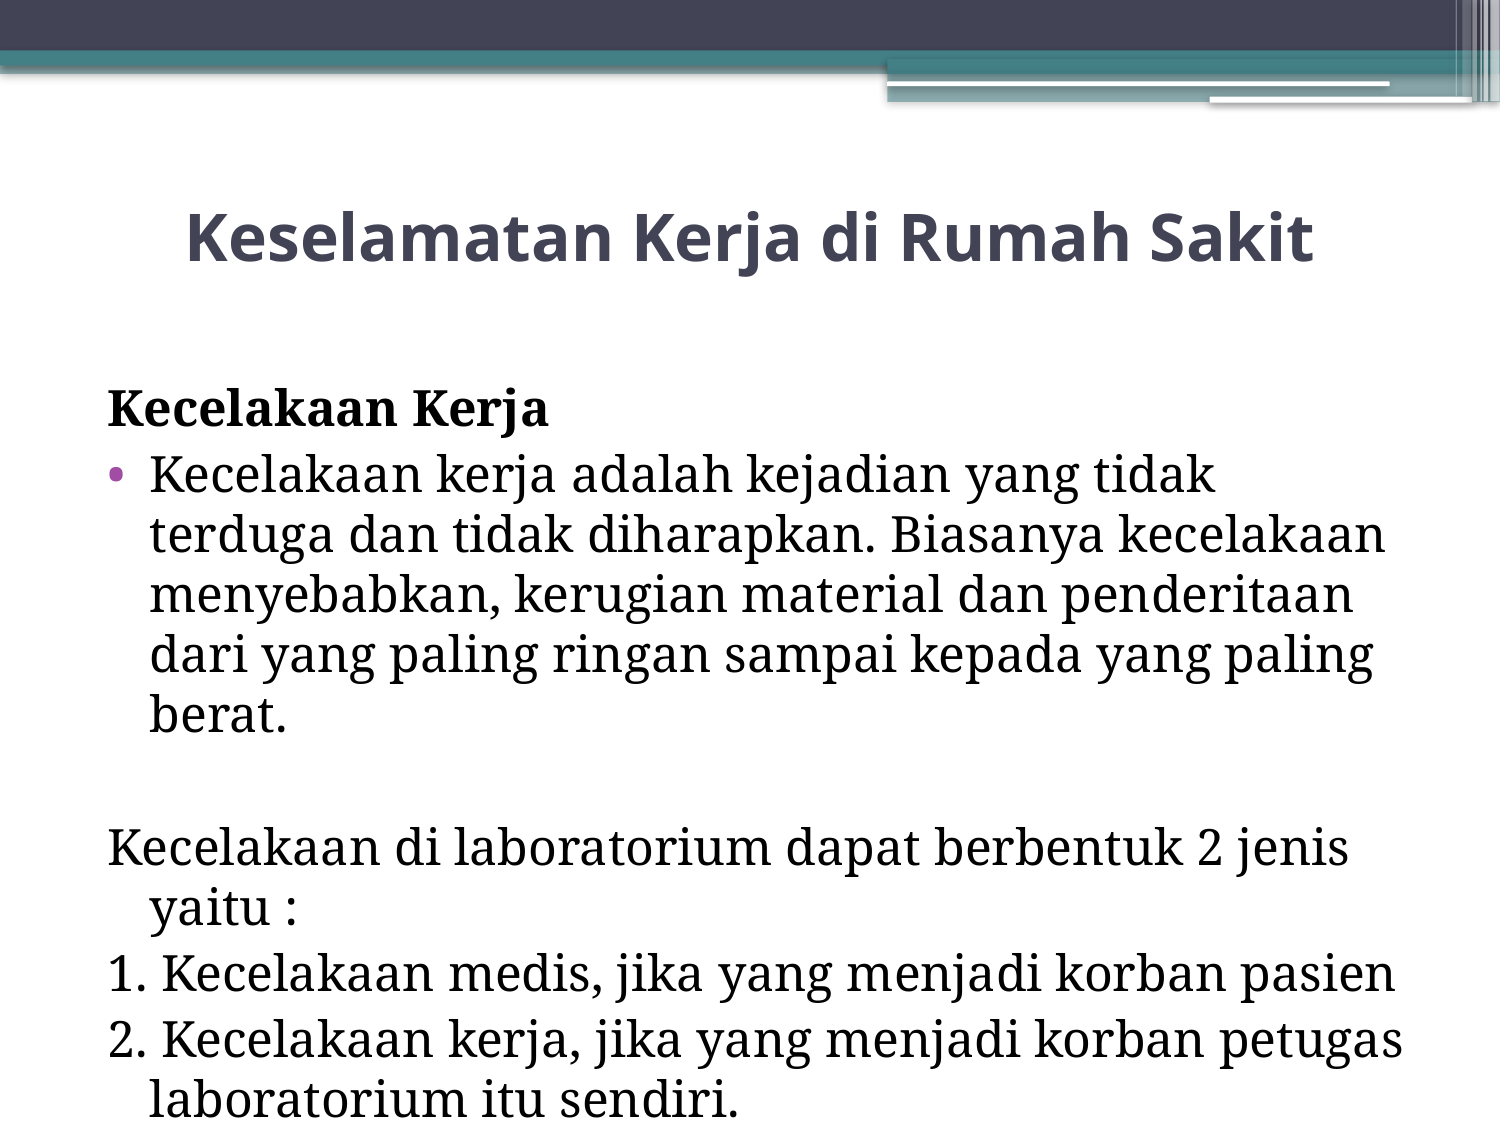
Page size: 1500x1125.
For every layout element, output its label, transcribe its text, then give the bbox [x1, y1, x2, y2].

list Kecelakaan Kerja Kecelakaan kerja adalah kejadian yang tidak terduga dan tidak diharapkan. Biasanya kecelakaan menyebabkan, kerugian material dan penderitaan dari yang paling ringan sampai kepada yang paling berat. Kecelakaan di laboratorium dapat berbentuk 2 jenis yaitu : 1. Kecelakaan medis, jika yang menjadi korban pasien 2. Kecelakaan kerja, jika yang menjadi korban petugas laboratorium itu sendiri. [74, 368, 1426, 1079]
title Keselamatan Kerja di Rumah Sakit [74, 187, 1426, 363]
